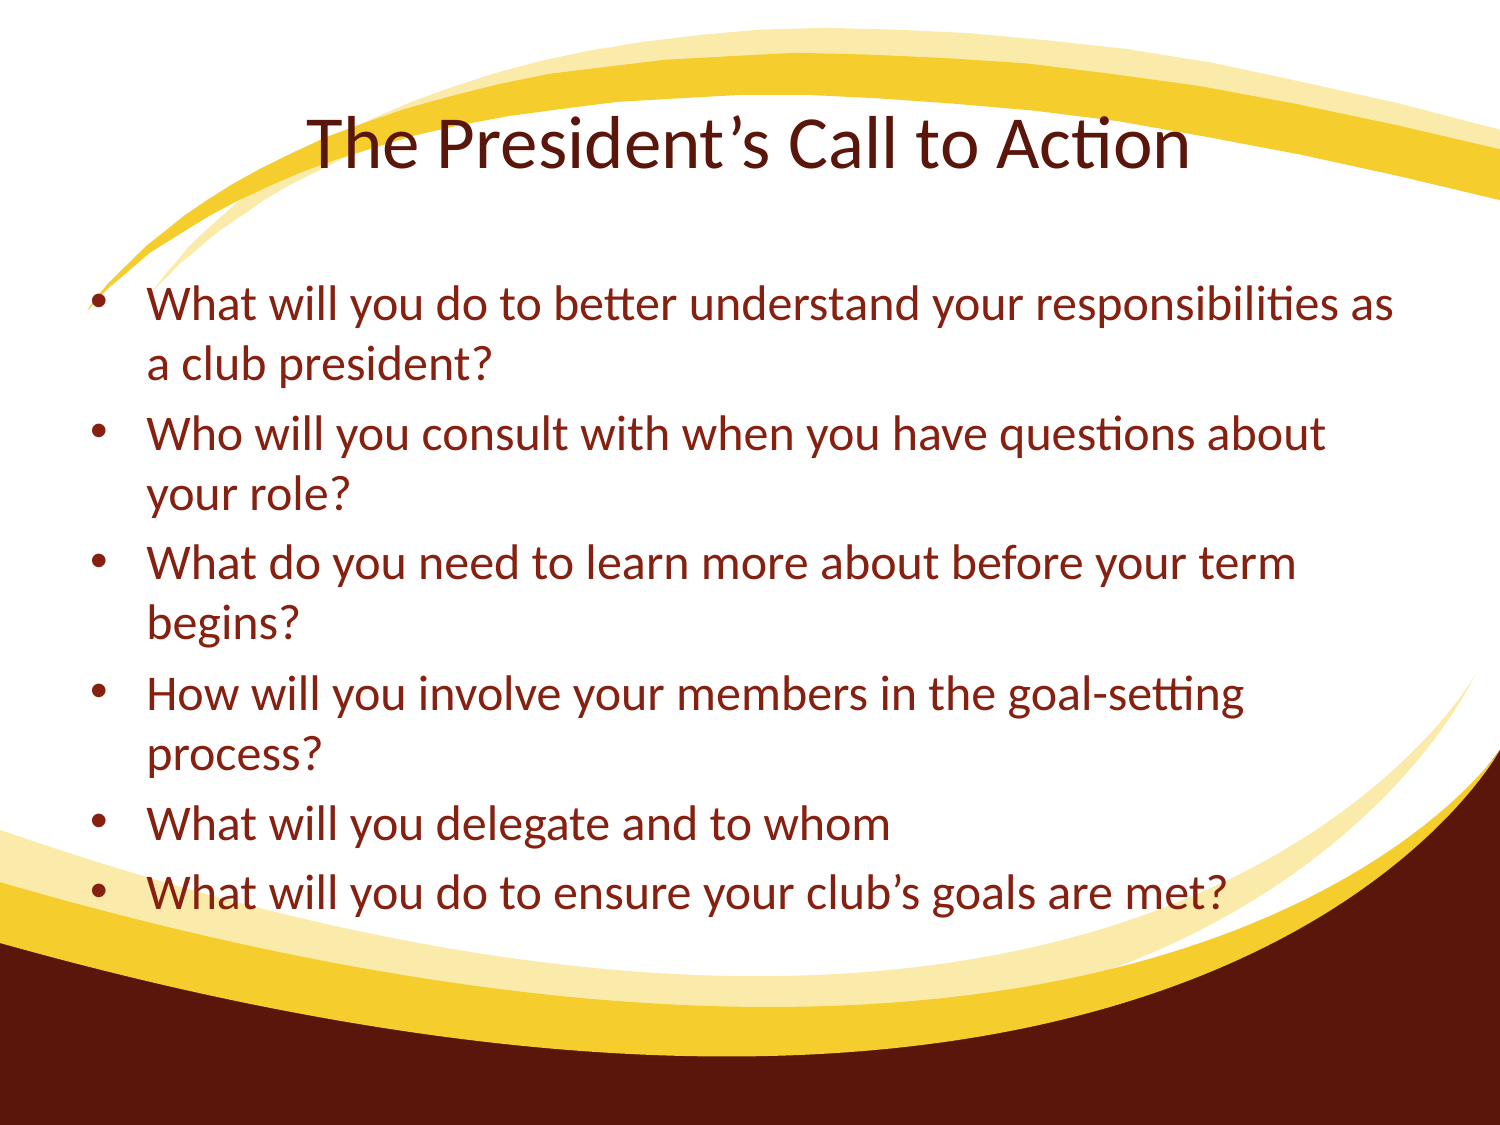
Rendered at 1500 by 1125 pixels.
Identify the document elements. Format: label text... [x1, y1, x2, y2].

list What will you do to better understand your responsibilities as a club president? Who will you consult with when you have questions about your role? What do you need to learn more about before your term begins? How will you involve your members in the goal-setting process? What will you delegate and to whom What will you do to ensure your club’s goals are met? [75, 262, 1425, 1005]
title The President’s Call to Action [75, 45, 1425, 233]
